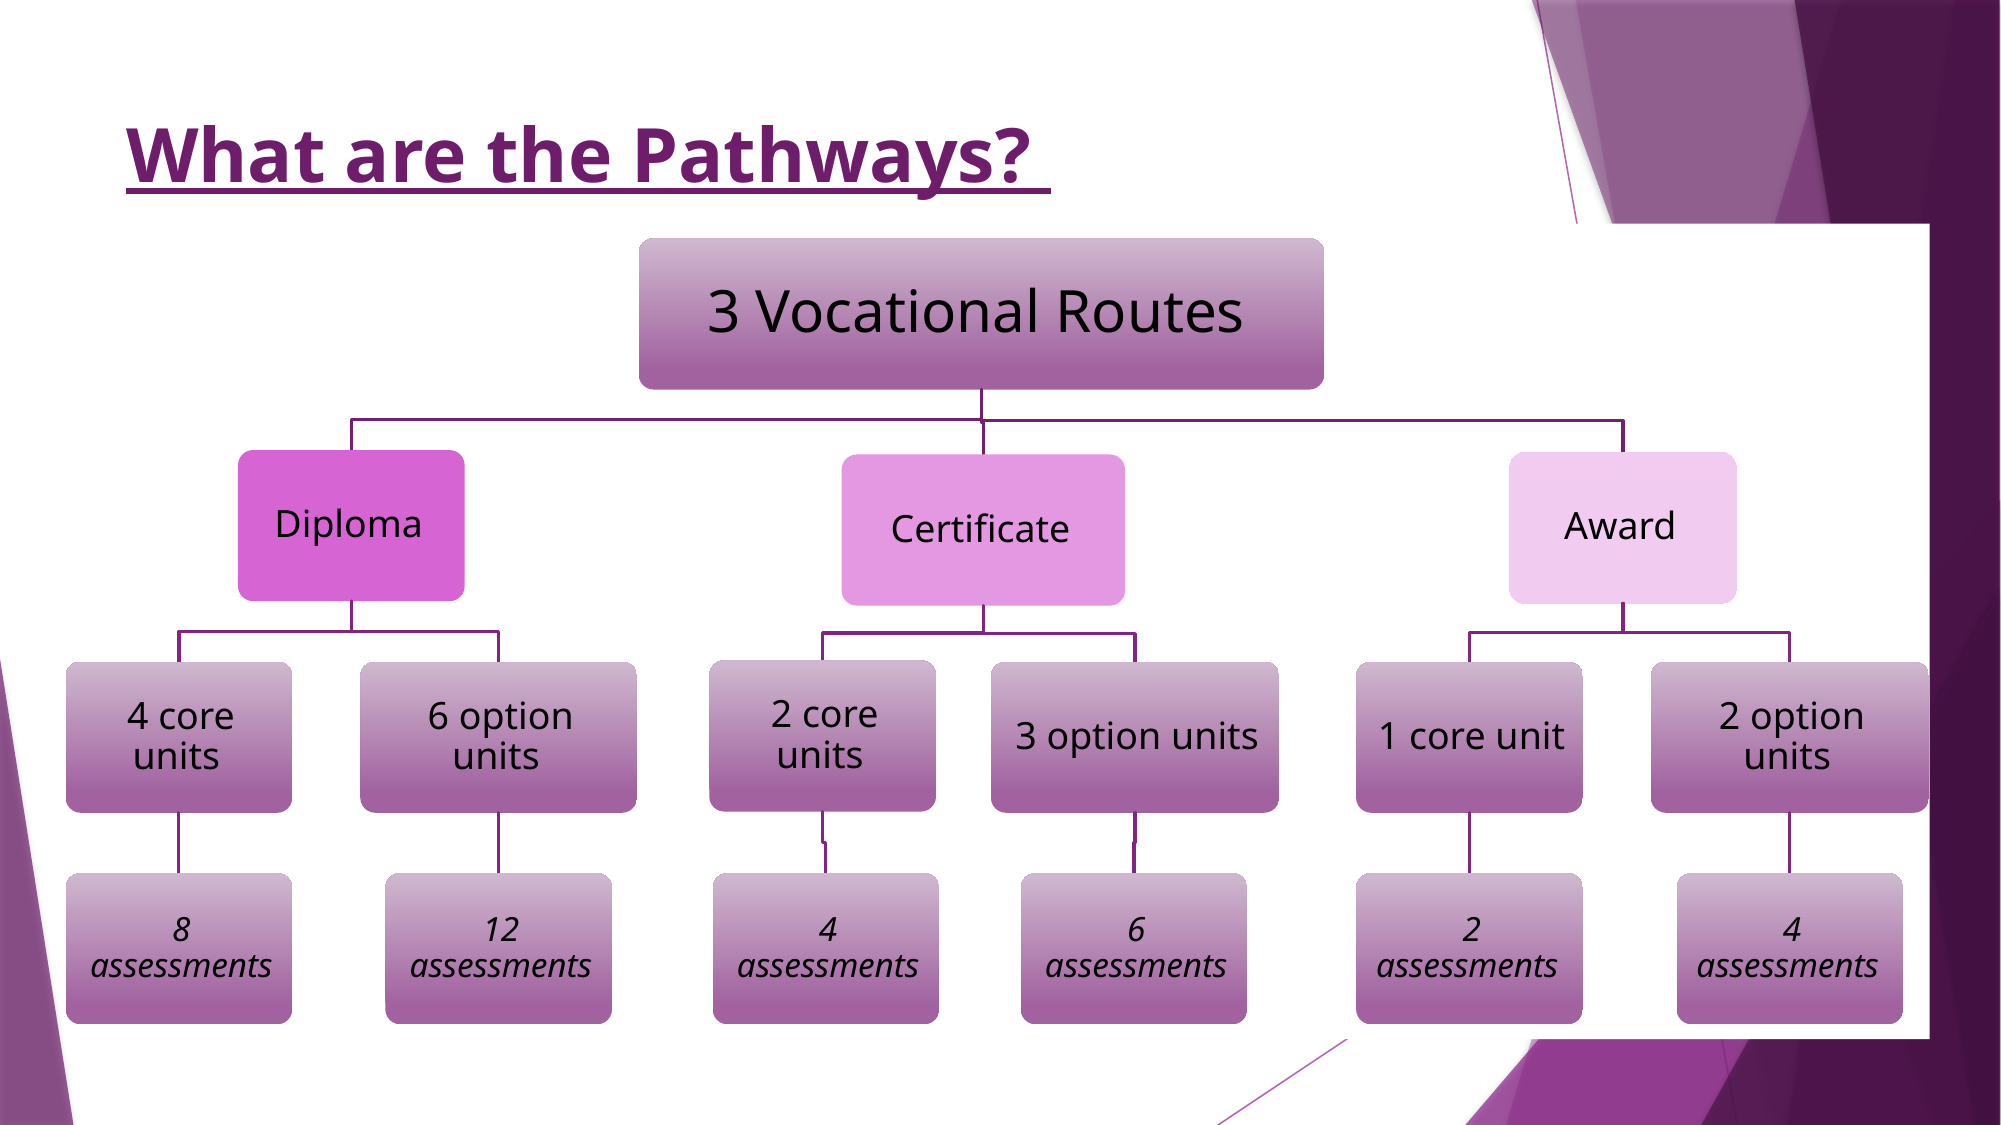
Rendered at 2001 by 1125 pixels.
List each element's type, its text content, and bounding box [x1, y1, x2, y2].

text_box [64, 223, 1931, 1040]
title What are the Pathways? [111, 99, 1600, 223]
